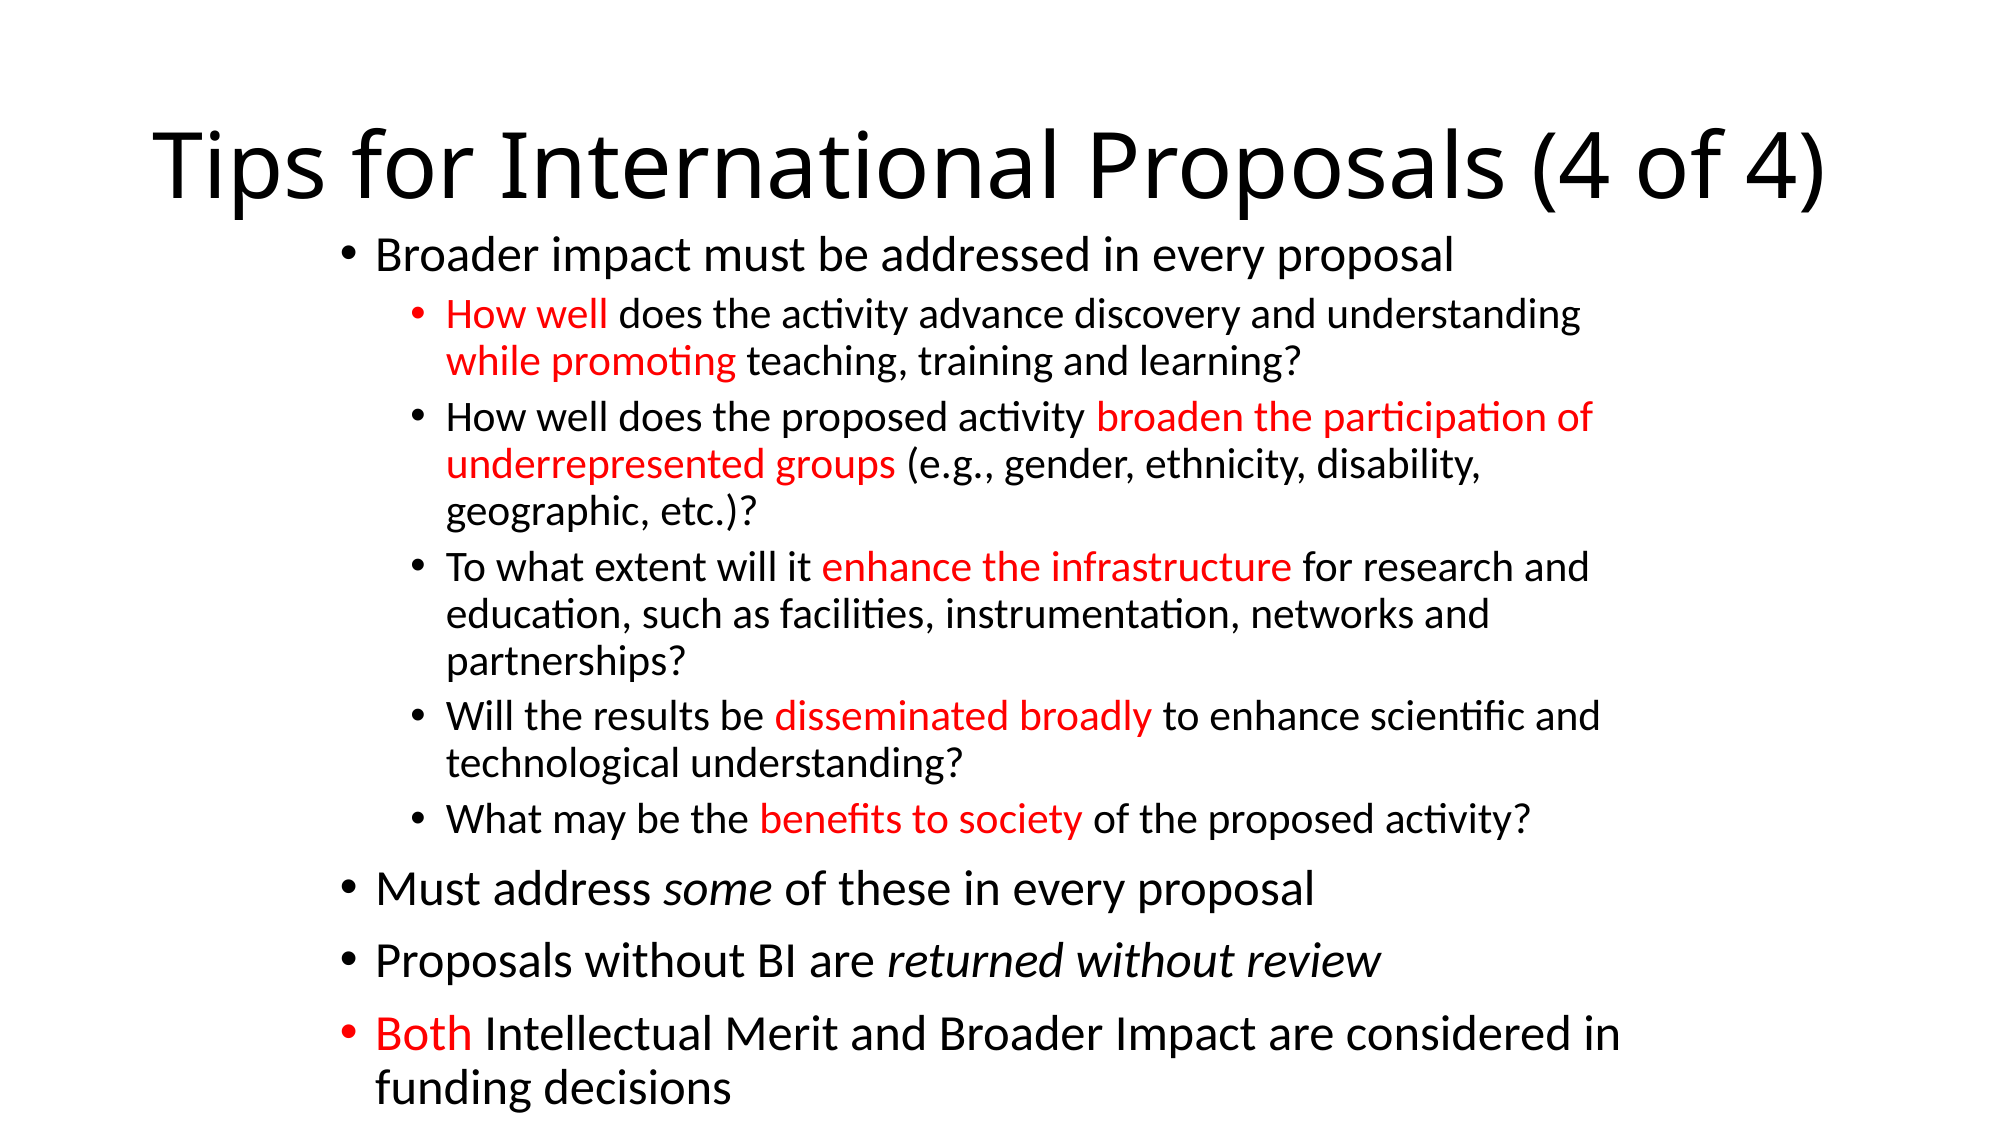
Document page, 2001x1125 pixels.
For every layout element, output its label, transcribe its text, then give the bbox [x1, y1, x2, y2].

list Broader impact must be addressed in every proposal How well does the activity advance discovery and understanding while promoting teaching, training and learning? How well does the proposed activity broaden the participation of underrepresented groups (e.g., gender, ethnicity, disability, geographic, etc.)? To what extent will it enhance the infrastructure for research and education, such as facilities, instrumentation, networks and partnerships? Will the results be disseminated broadly to enhance scientific and technological understanding? What may be the benefits to society of the proposed activity? Must address some of these in every proposal Proposals without BI are returned without review Both Intellectual Merit and Broader Impact are considered in funding decisions [324, 220, 1675, 1125]
title Tips for International Proposals (4 of 4) [137, 59, 1863, 278]
